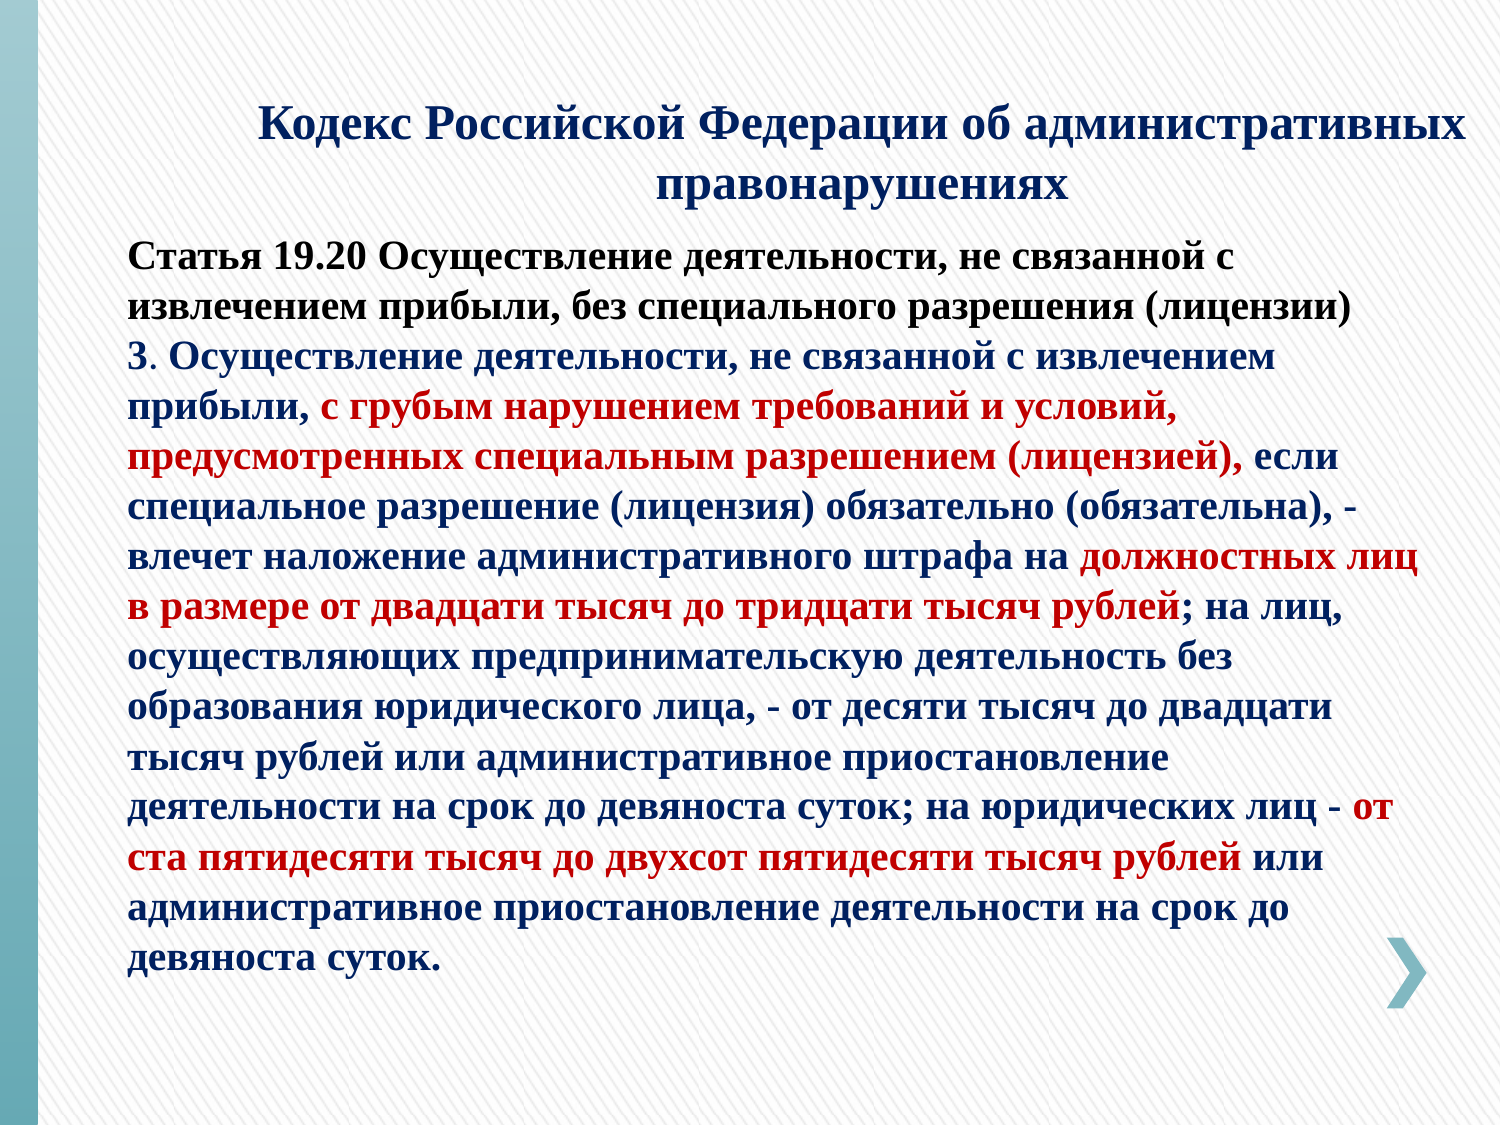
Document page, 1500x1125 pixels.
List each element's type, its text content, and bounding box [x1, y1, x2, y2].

title Кодекс Российской Федерации об административных правонарушениях [224, 101, 1500, 398]
list Статья 19.20 Осуществление деятельности, не связанной с извлечением прибыли, без специального разрешения (лицензии) 3. Осуществление деятельности, не связанной с извлечением прибыли, с грубым нарушением требований и условий, предусмотренных специальным разрешением (лицензией), если специальное разрешение (лицензия) обязательно (обязательна), -влечет наложение административного штрафа на должностных лиц в размере от двадцати тысяч до тридцати тысяч рублей; на лиц, осуществляющих предпринимательскую деятельность без образования юридического лица, - от десяти тысяч до двадцати тысяч рублей или административное приостановление деятельности на срок до девяноста суток; на юридических лиц - от ста пятидесяти тысяч до двухсот пятидесяти тысяч рублей или административное приостановление деятельности на срок до девяноста суток. [112, 219, 1447, 1083]
